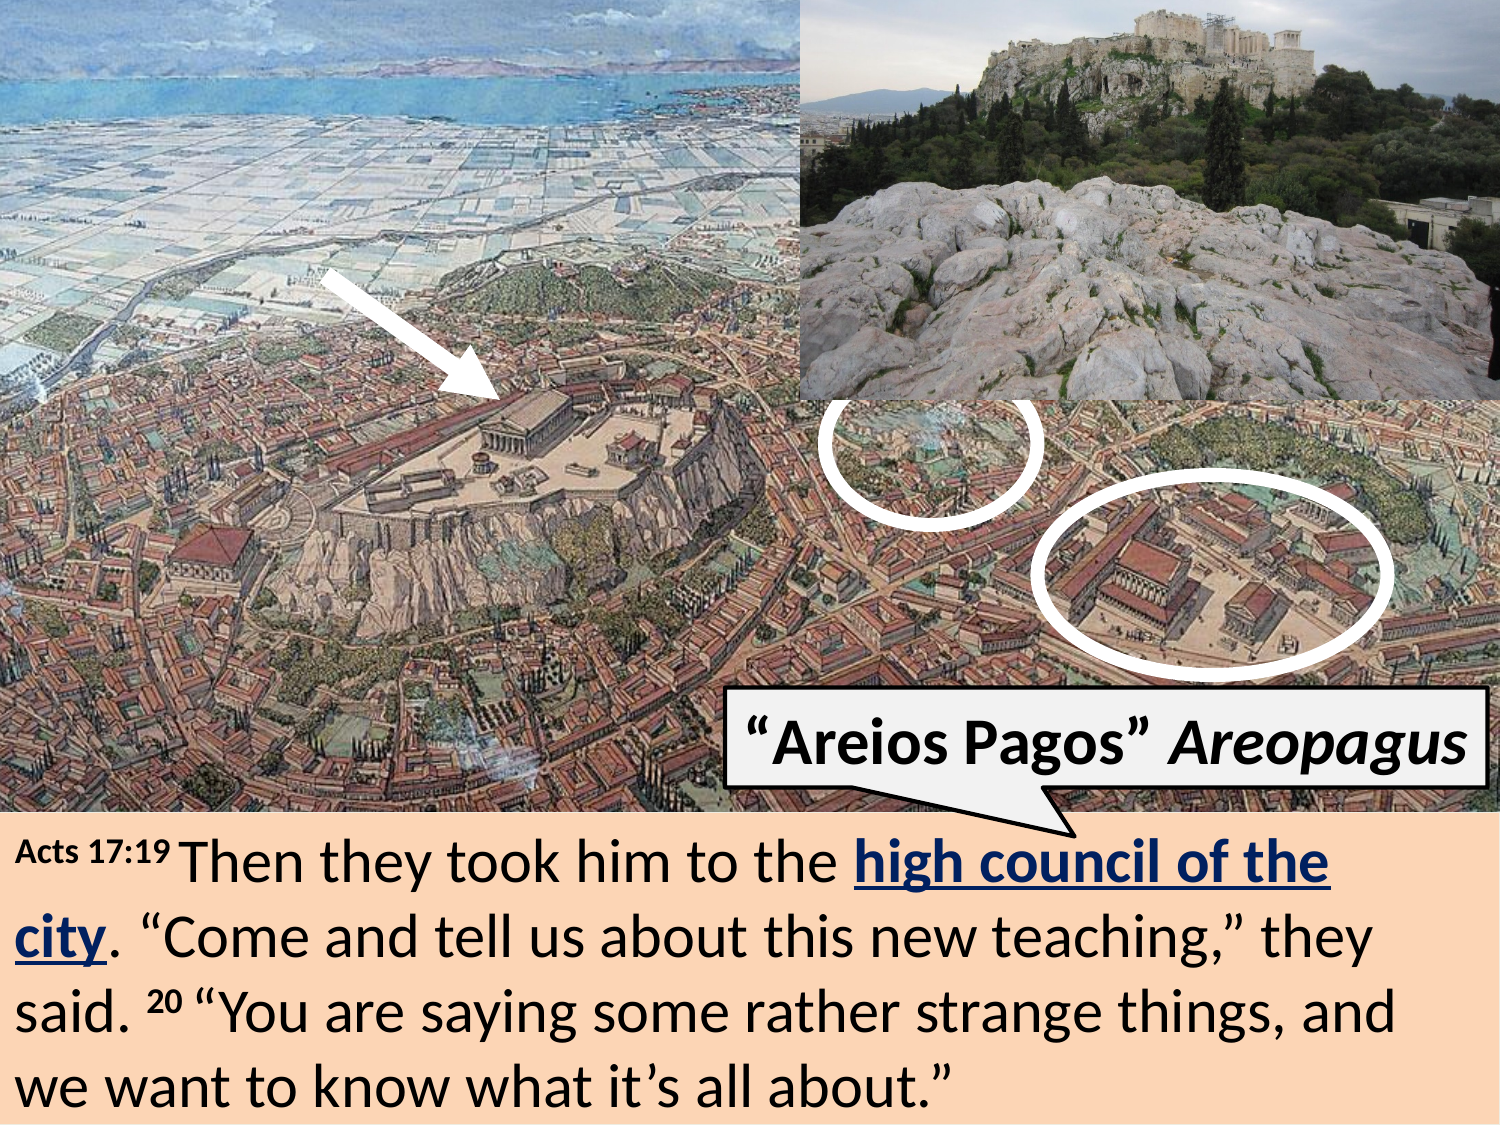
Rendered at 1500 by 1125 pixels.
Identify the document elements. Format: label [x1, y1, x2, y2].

text_box [324, 274, 501, 401]
picture [0, 0, 1500, 1125]
